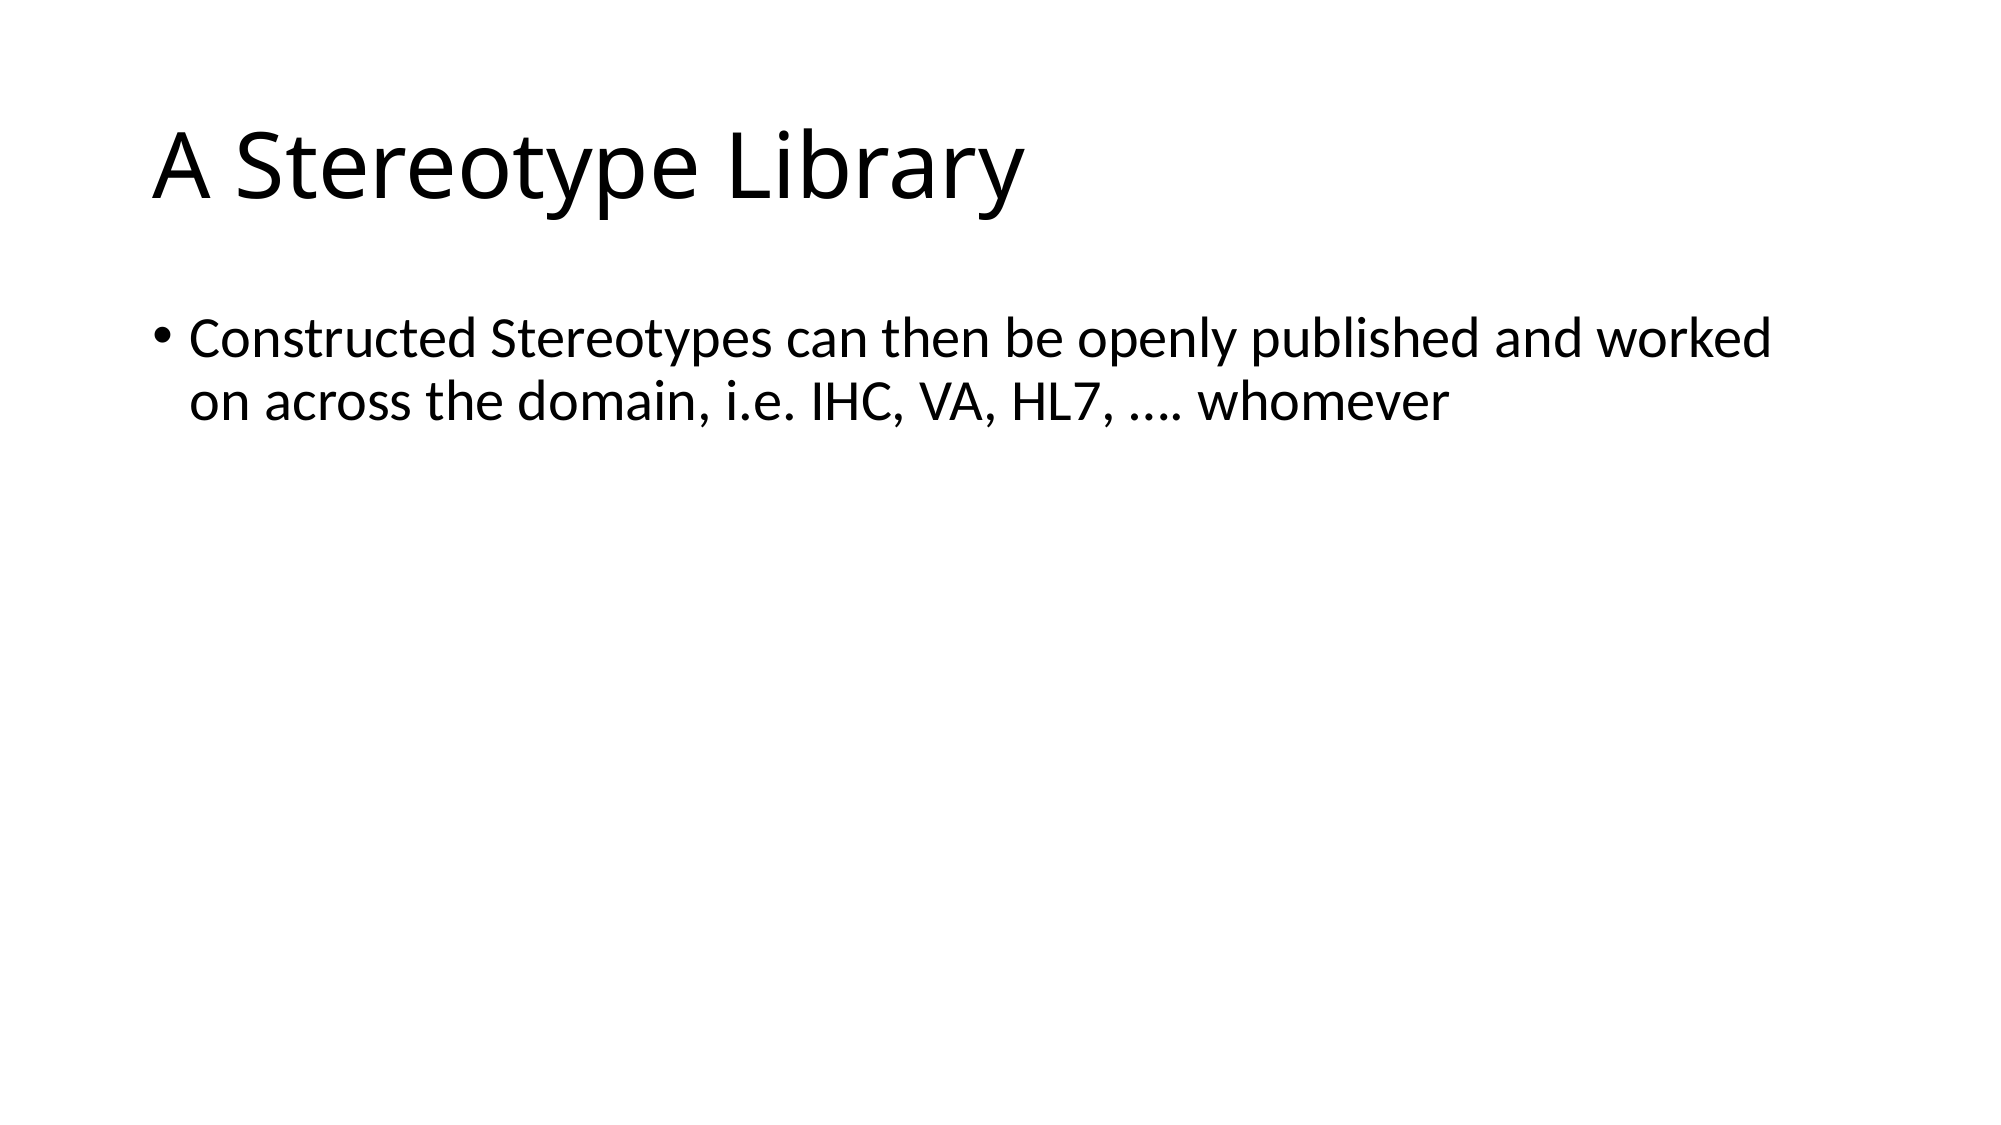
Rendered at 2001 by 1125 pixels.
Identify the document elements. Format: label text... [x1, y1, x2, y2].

list Constructed Stereotypes can then be openly published and worked on across the domain, i.e. IHC, VA, HL7, …. whomever [137, 299, 1863, 1014]
title A Stereotype Library [137, 59, 1863, 278]
